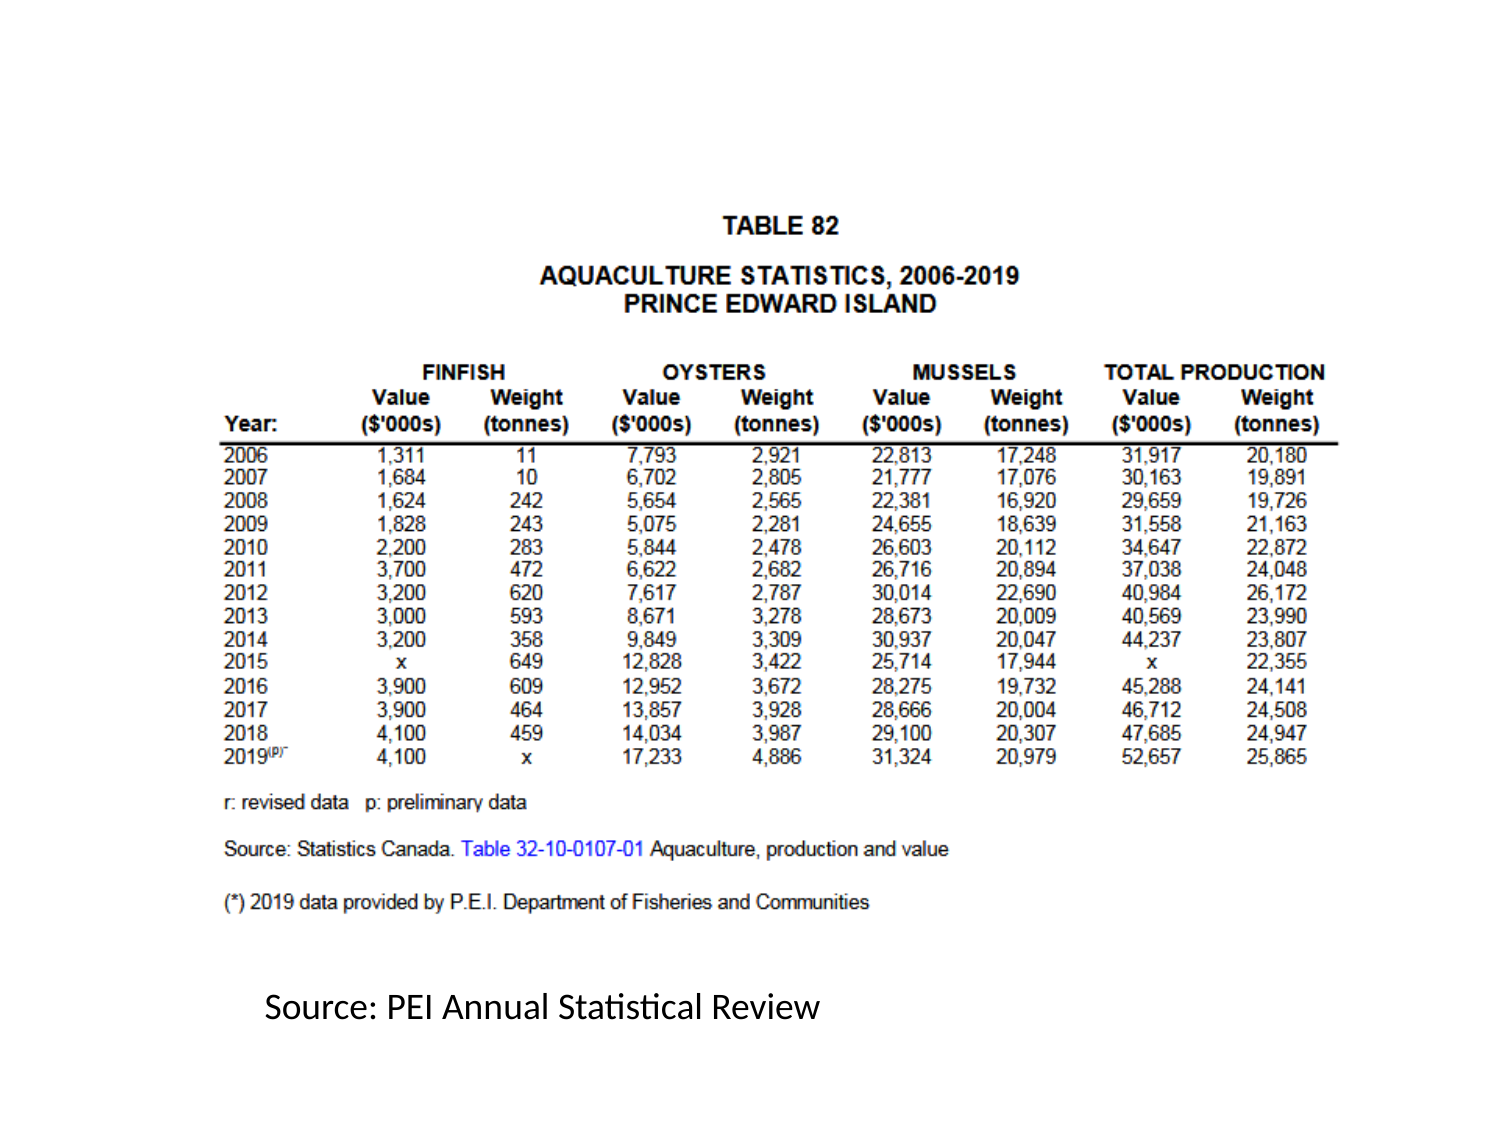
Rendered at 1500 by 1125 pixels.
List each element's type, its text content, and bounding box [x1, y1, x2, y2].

text_box Source: PEI Annual Statistical Review [249, 974, 1288, 1035]
picture [104, 199, 1396, 926]
